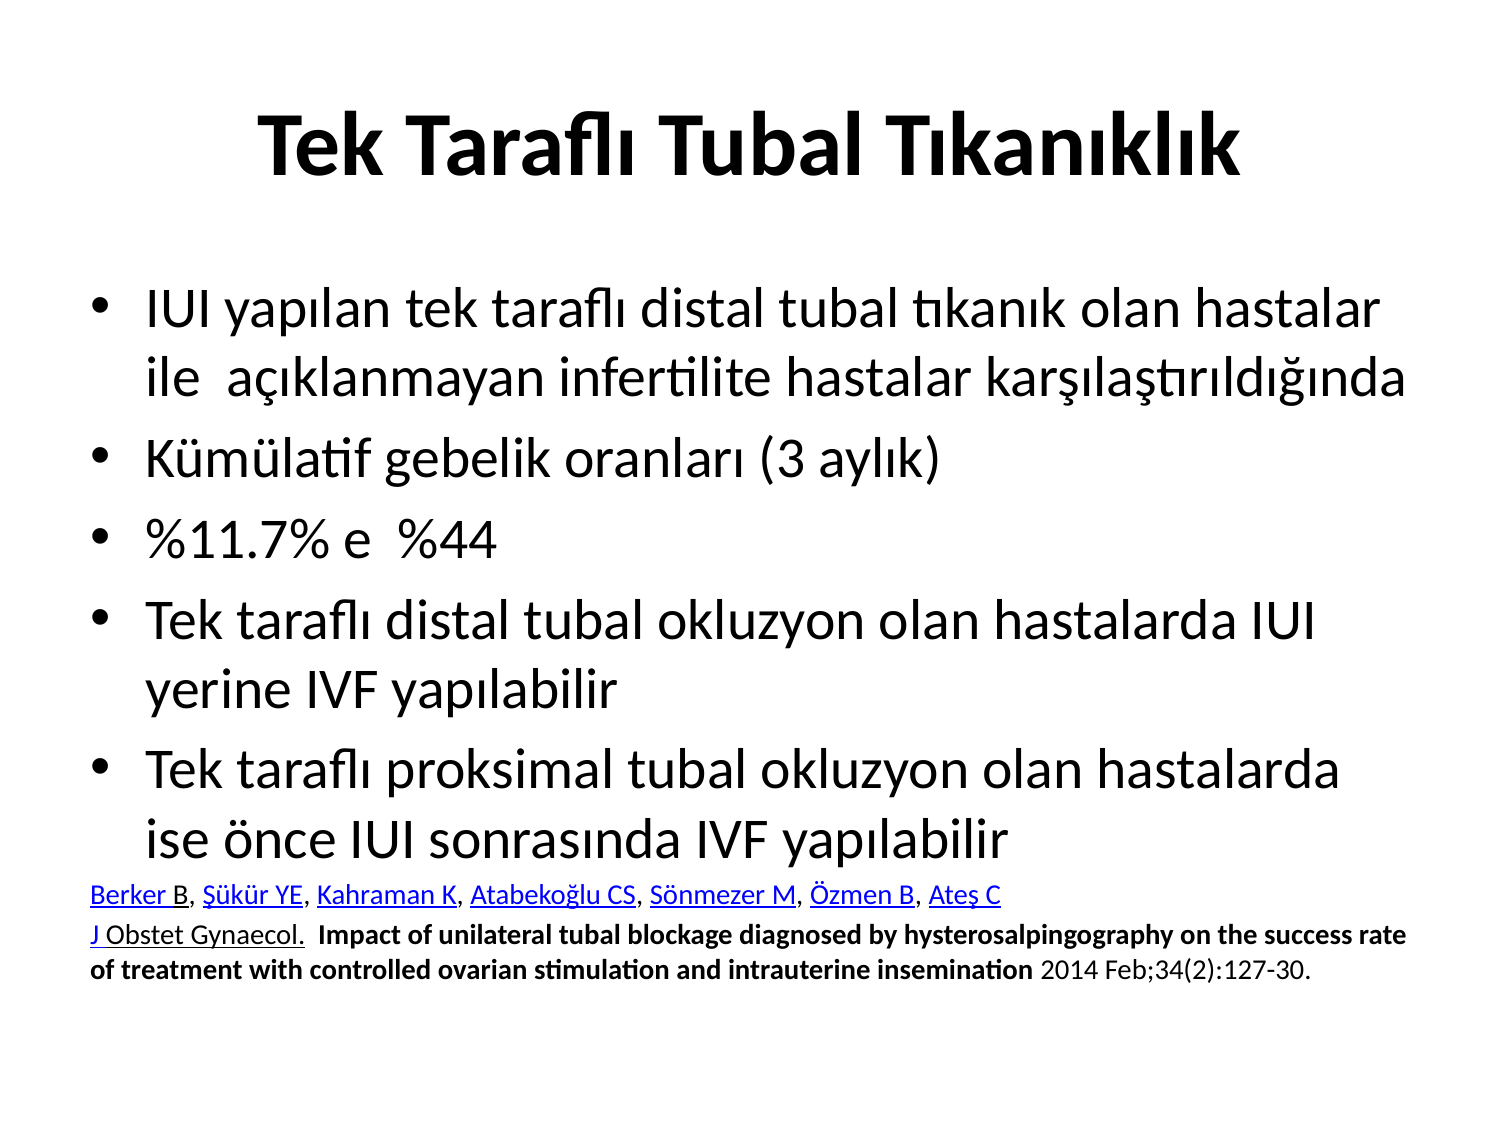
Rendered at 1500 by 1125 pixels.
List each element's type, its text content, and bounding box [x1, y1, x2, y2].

title Tek Taraflı Tubal Tıkanıklık [75, 45, 1425, 233]
list IUI yapılan tek taraflı distal tubal tıkanık olan hastalar ile açıklanmayan infertilite hastalar karşılaştırıldığında Kümülatif gebelik oranları (3 aylık) %11.7% e %44 Tek taraflı distal tubal okluzyon olan hastalarda IUI yerine IVF yapılabilir Tek taraflı proksimal tubal okluzyon olan hastalarda ise önce IUI sonrasında IVF yapılabilir Berker B, Şükür YE, Kahraman K, Atabekoğlu CS, Sönmezer M, Özmen B, Ateş C J Obstet Gynaecol. Impact of unilateral tubal blockage diagnosed by hysterosalpingography on the success rate of treatment with controlled ovarian stimulation and intrauterine insemination 2014 Feb;34(2):127-30. [75, 262, 1425, 1005]
